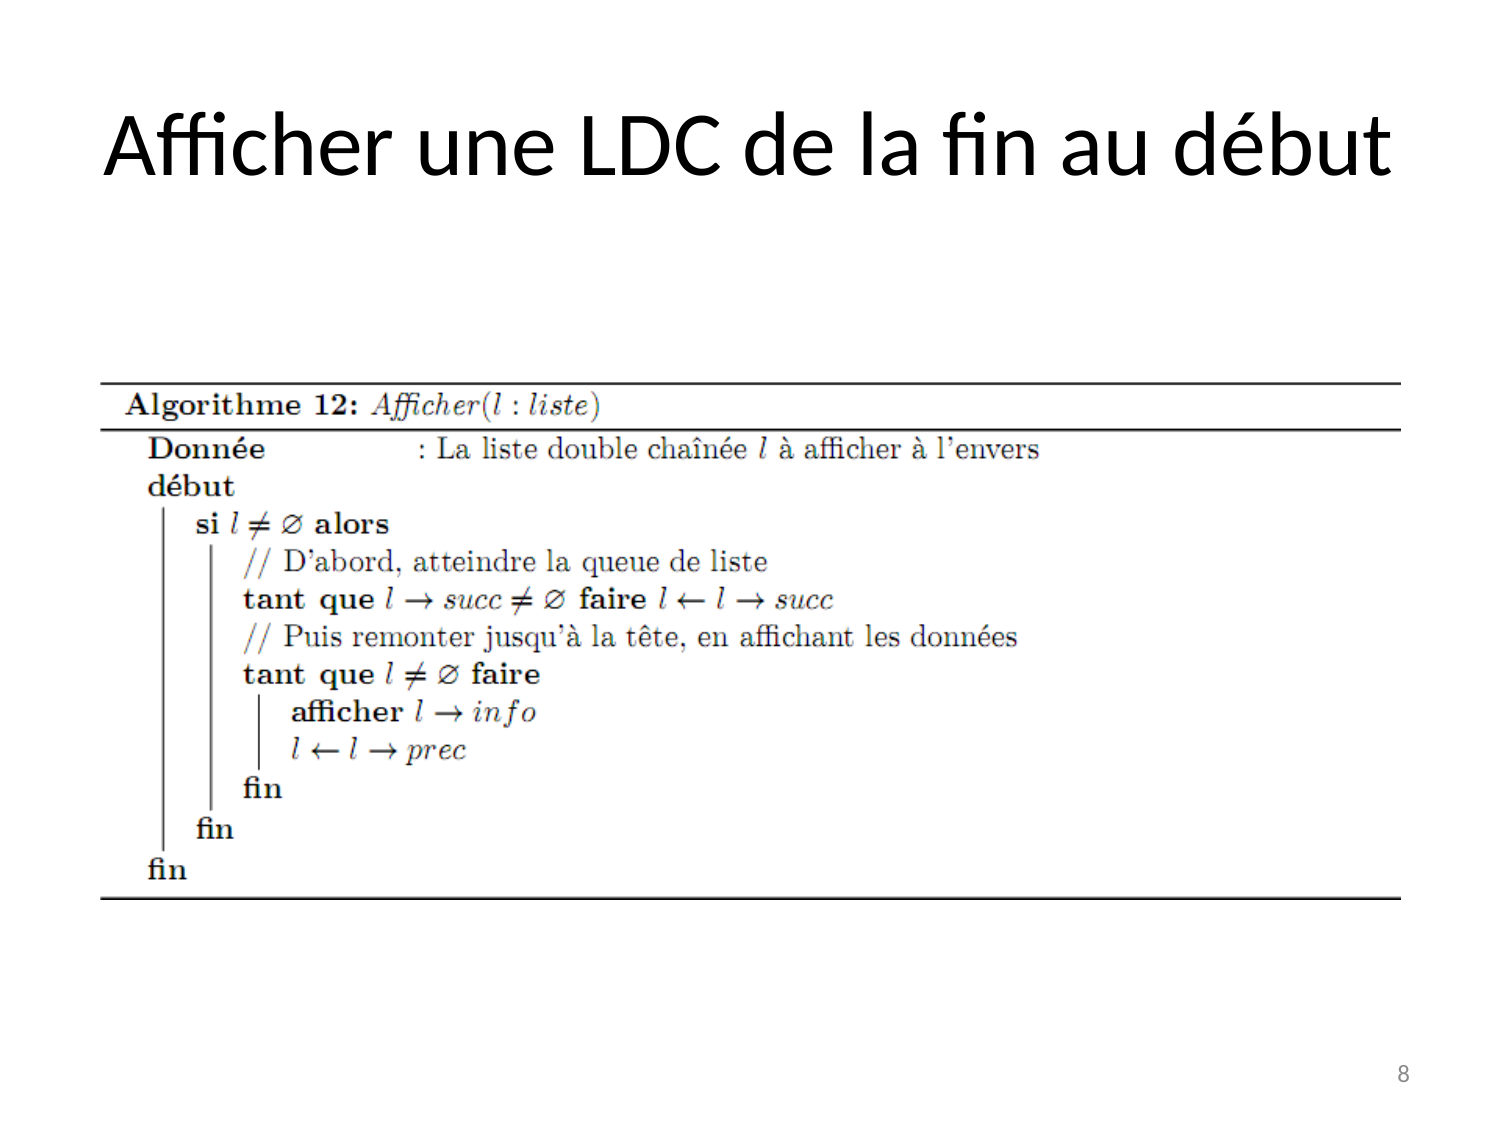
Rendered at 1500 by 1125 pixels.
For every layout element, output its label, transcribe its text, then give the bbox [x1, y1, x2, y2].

picture [98, 382, 1401, 901]
slide_number 8 [1074, 1042, 1425, 1103]
title Afficher une LDC de la fin au début [75, 45, 1425, 233]
